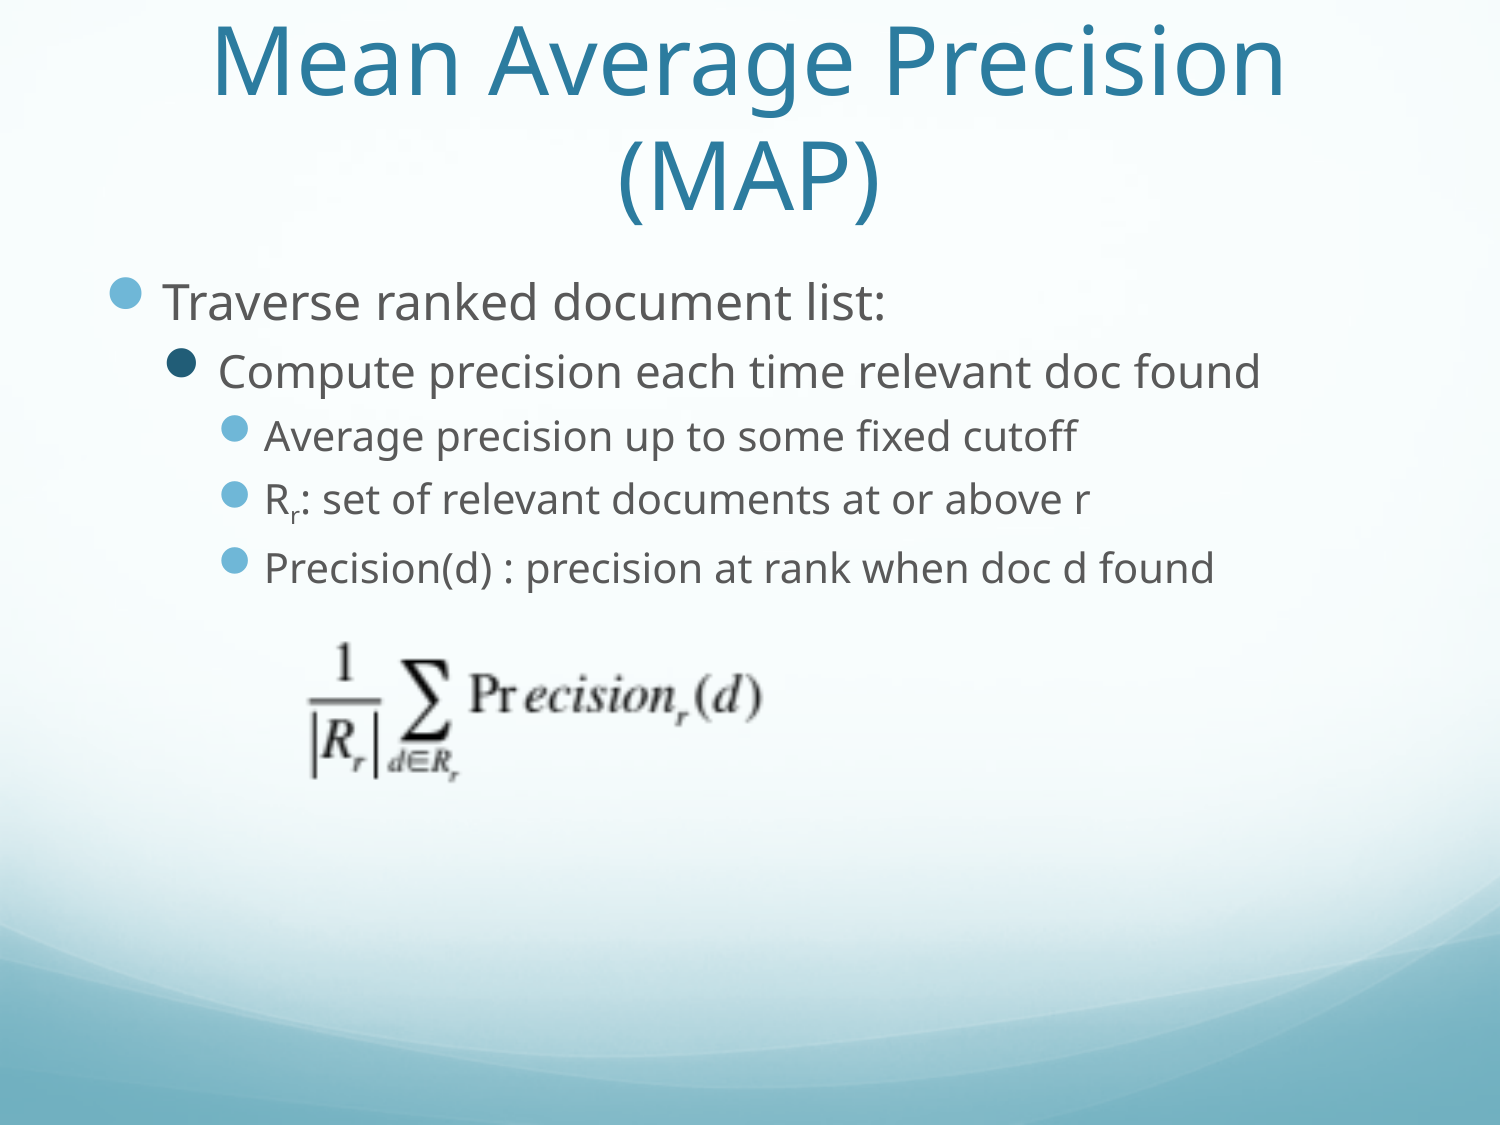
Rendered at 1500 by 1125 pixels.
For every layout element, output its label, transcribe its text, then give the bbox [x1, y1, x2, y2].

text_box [300, 625, 771, 788]
title Mean Average Precision (MAP) [90, 17, 1410, 237]
list Traverse ranked document list: Compute precision each time relevant doc found Average precision up to some fixed cutoff Rr: set of relevant documents at or above r Precision(d) : precision at rank when doc d found [90, 262, 1410, 975]
